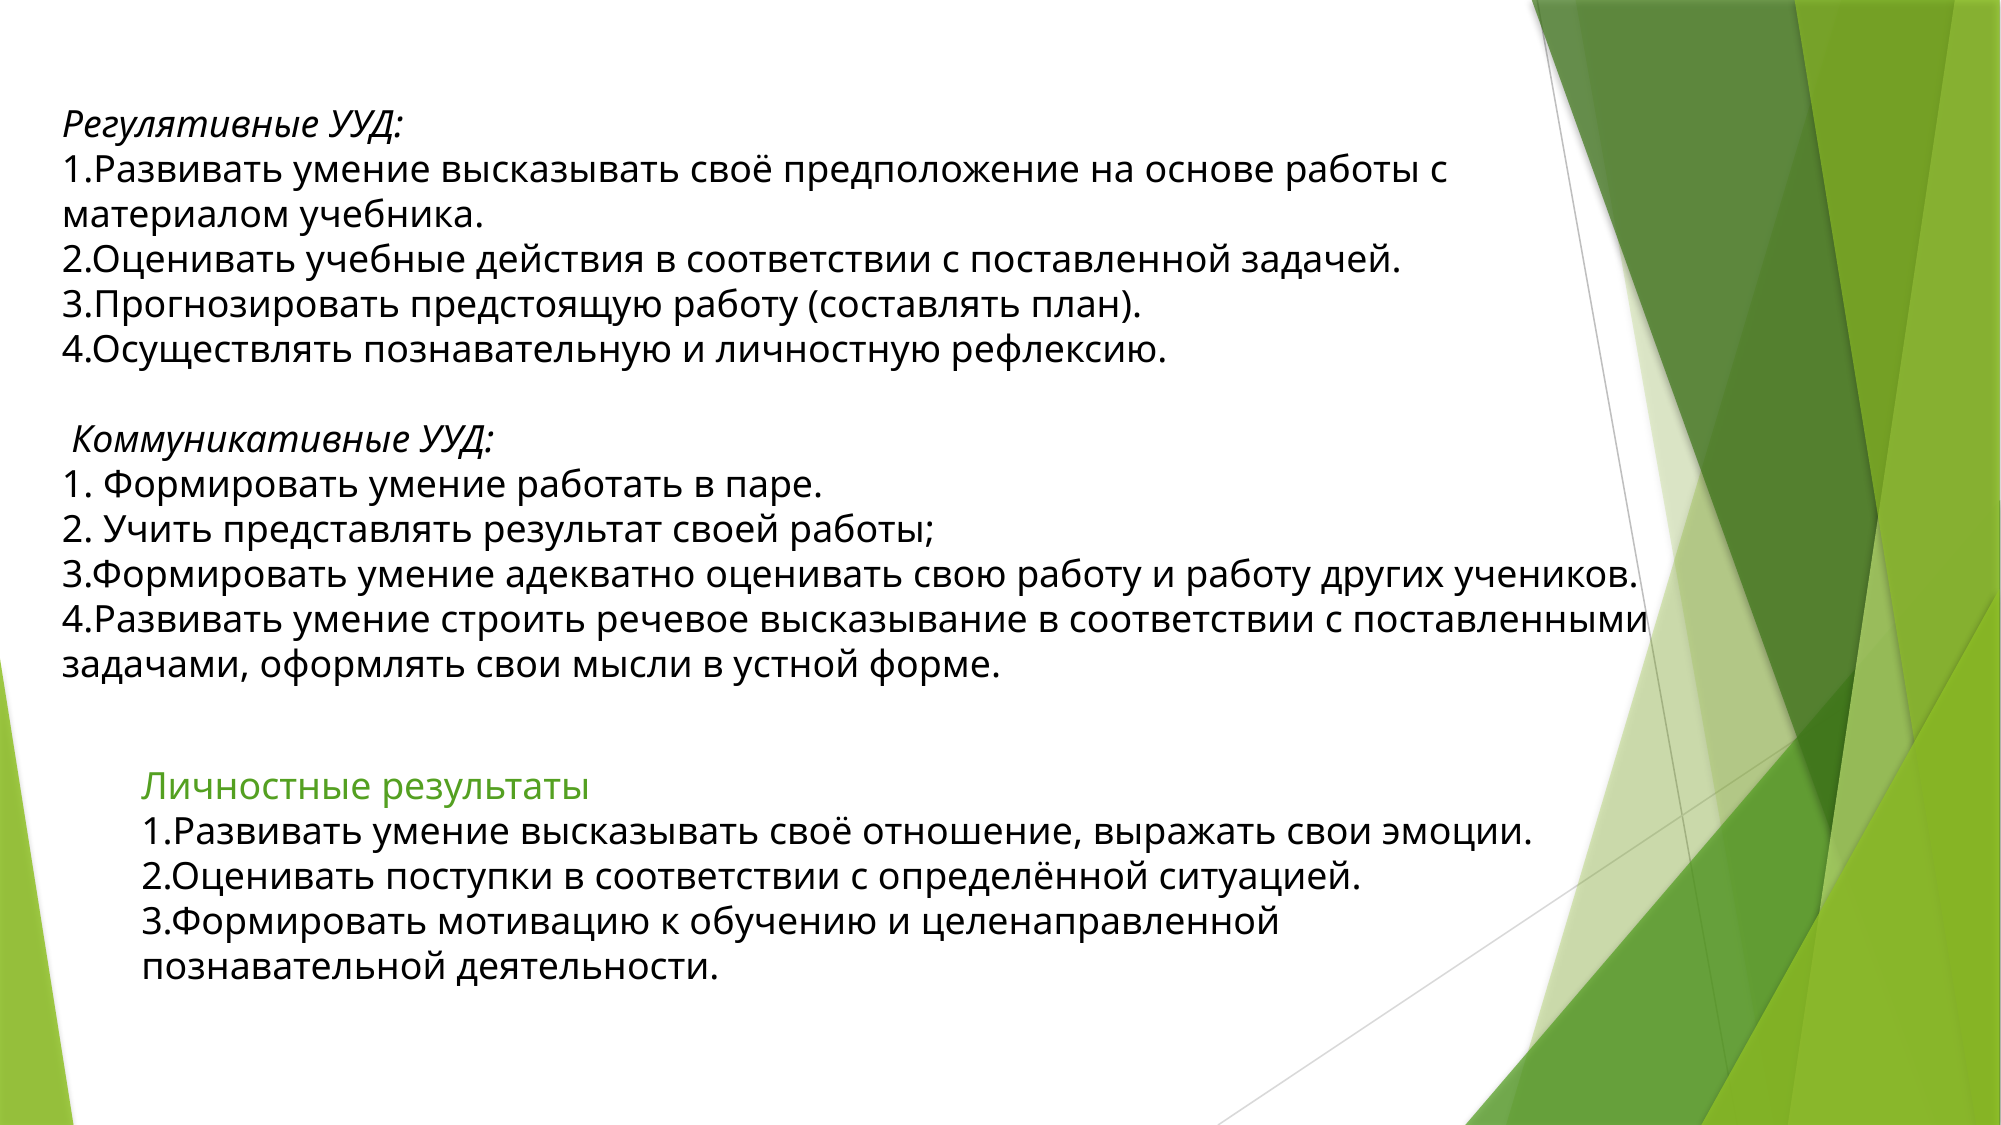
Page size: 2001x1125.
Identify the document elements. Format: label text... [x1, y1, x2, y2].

text_box Личностные результаты 1.Развивать умение высказывать своё отношение, выражать свои эмоции. 2.Оценивать поступки в соответствии с определённой ситуацией. 3.Формировать мотивацию к обучению и целенаправленной познавательной деятельности. [126, 754, 1592, 995]
text_box Регулятивные УУД: 1.Развивать умение высказывать своё предположение на основе работы с материалом учебника. 2.Оценивать учебные действия в соответствии с поставленной задачей. 3.Прогнозировать предстоящую работу (составлять план). 4.Осуществлять познавательную и личностную рефлексию. Коммуникативные УУД: 1. Формировать умение работать в паре. 2. Учить представлять результат своей работы; 3.Формировать умение адекватно оценивать свою работу и работу других учеников. 4.Развивать умение строить речевое высказывание в соответствии с поставленными задачами, оформлять свои мысли в устной форме. [47, 92, 1671, 693]
